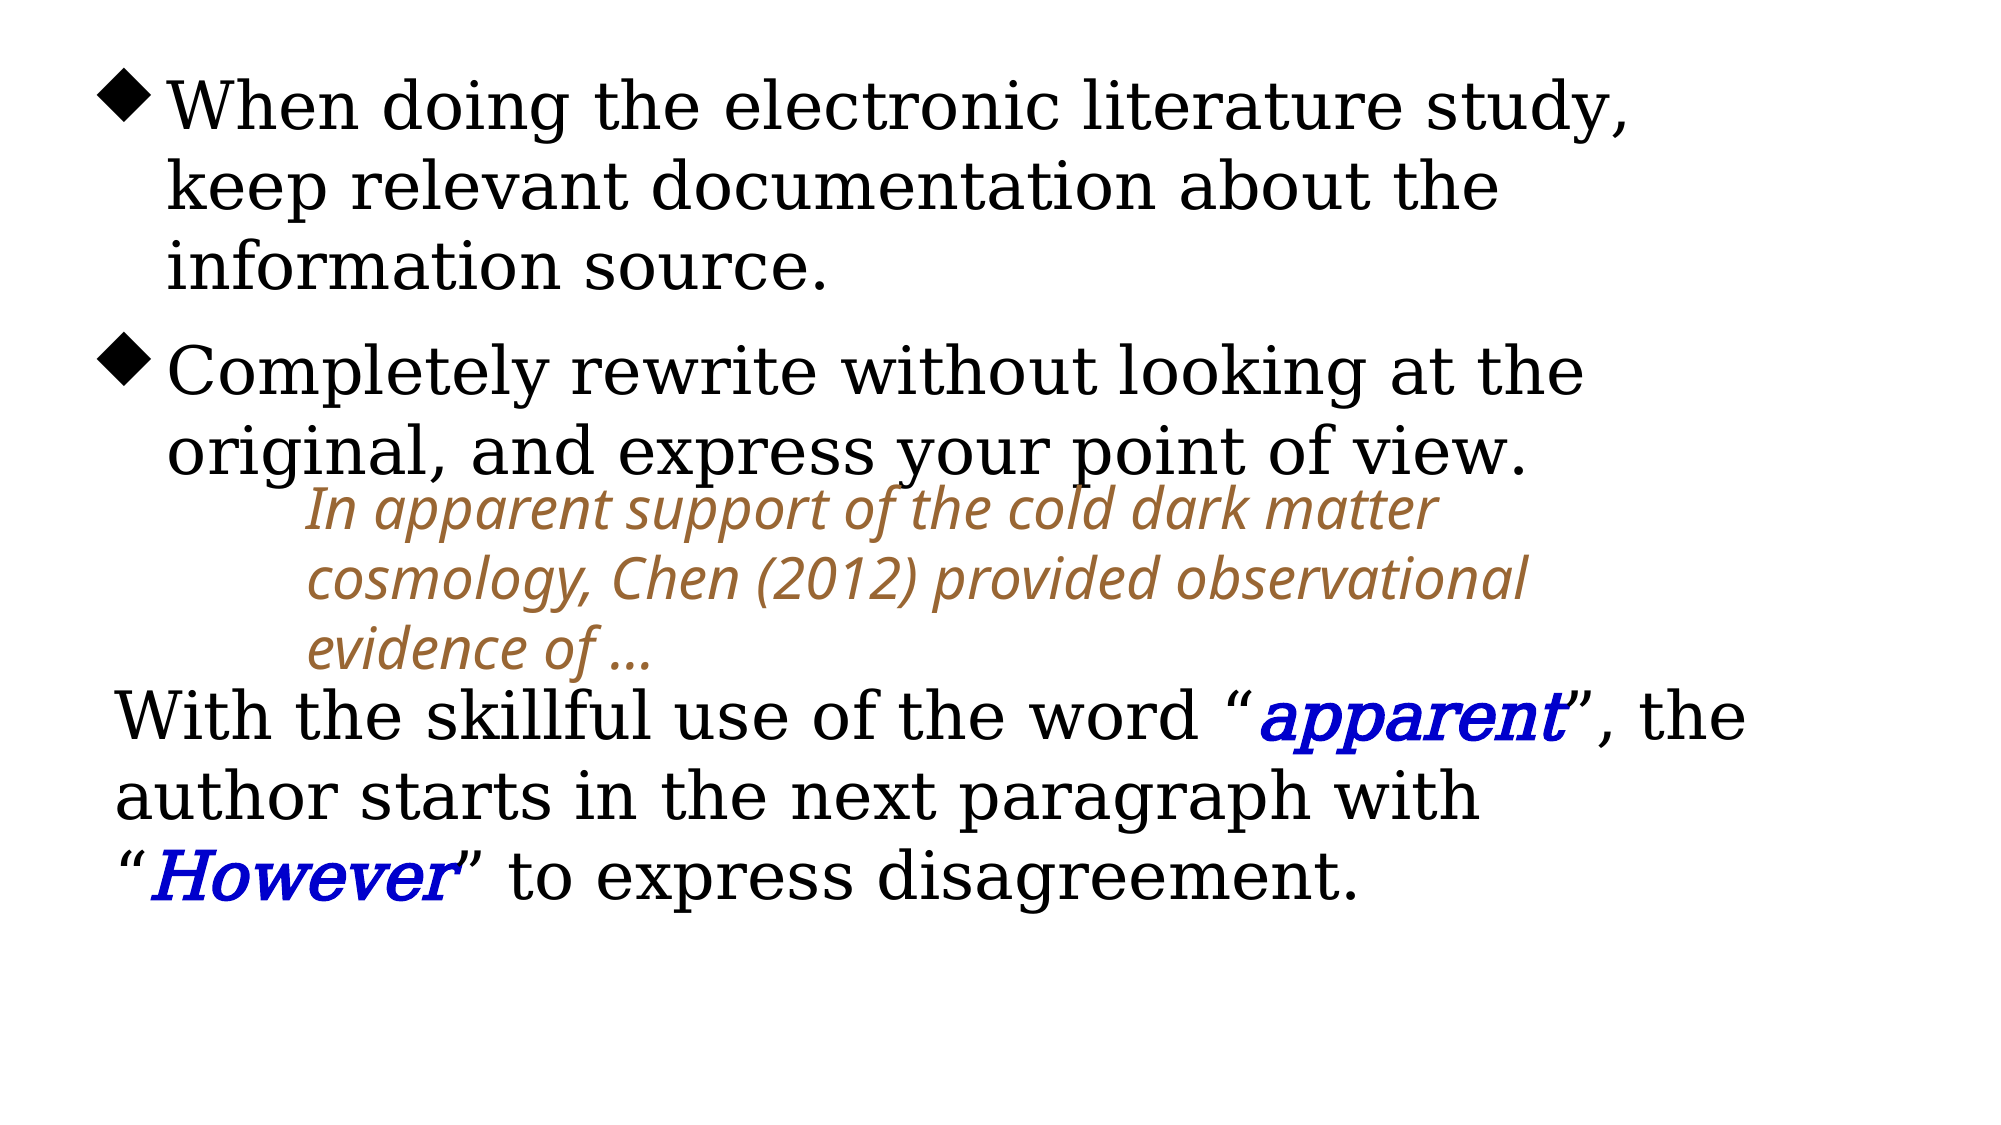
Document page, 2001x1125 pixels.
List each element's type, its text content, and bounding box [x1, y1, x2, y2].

text_box With the skillful use of the word “apparent”, the author starts in the next paragraph with “However” to express disagreement. [99, 665, 1882, 920]
text_box In apparent support of the cold dark matter cosmology, Chen (2012) provided observational evidence of … [291, 464, 1642, 665]
text_box When doing the electronic literature study, keep relevant documentation about the information source. Completely rewrite without looking at the original, and express your point of view. [77, 55, 1747, 496]
